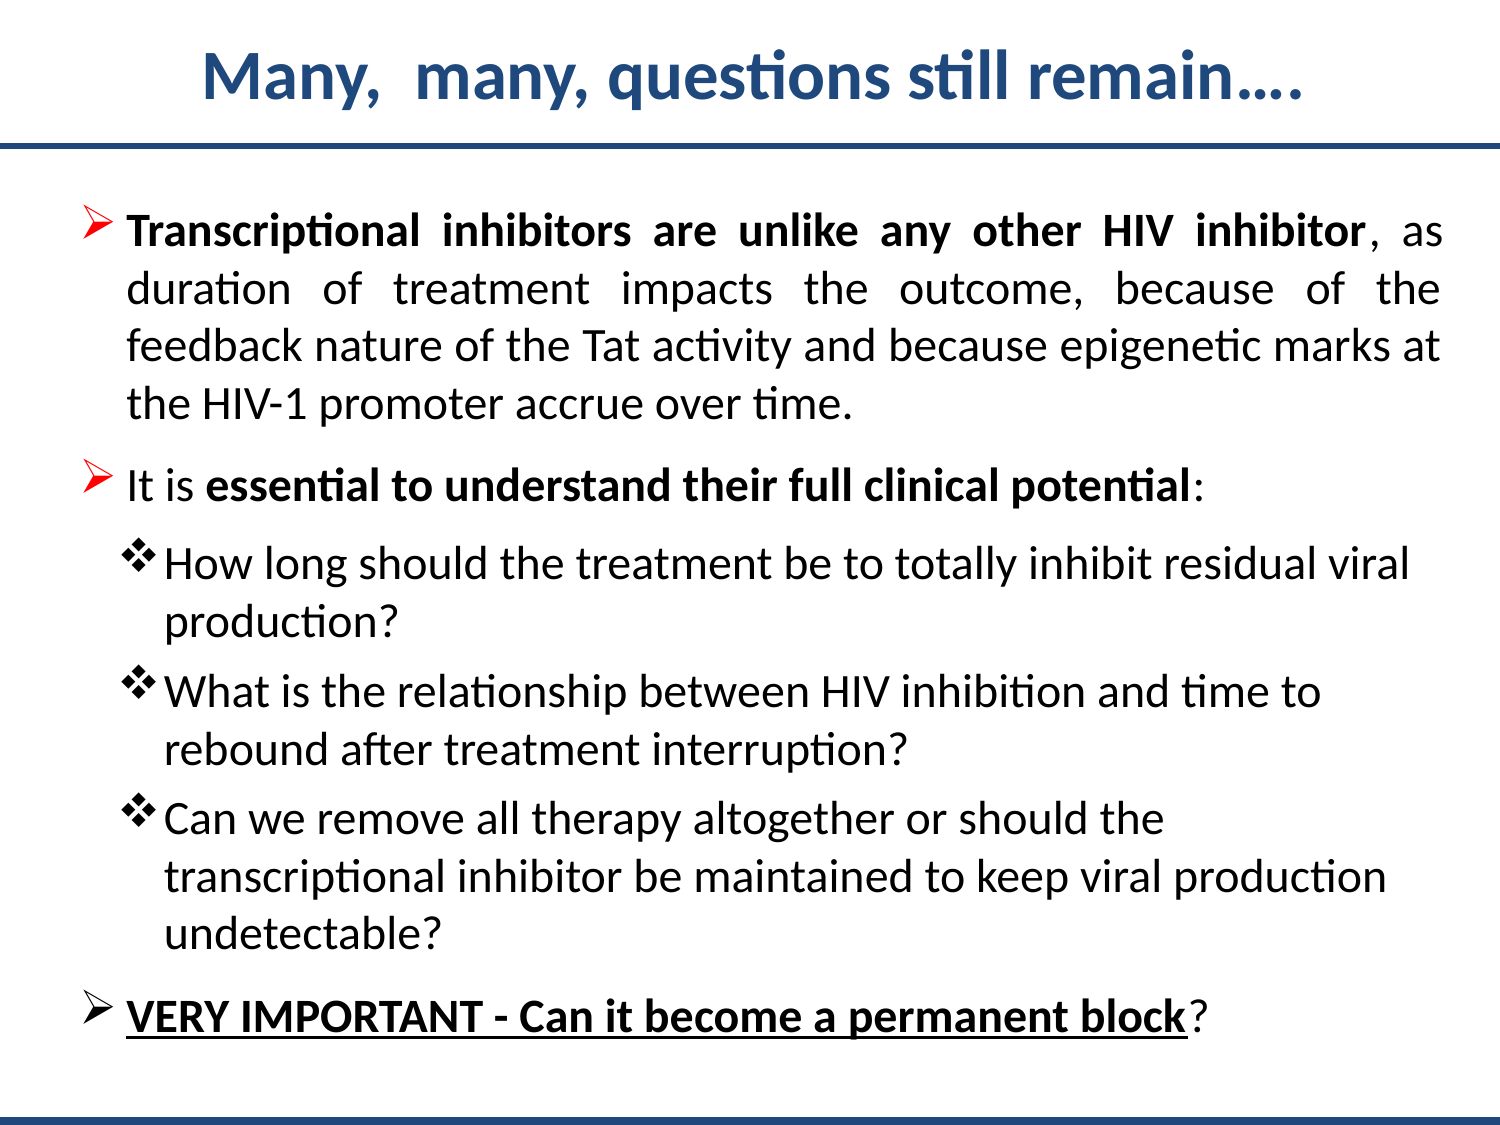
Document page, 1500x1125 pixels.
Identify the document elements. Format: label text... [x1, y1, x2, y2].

text_box Many, many, questions still remain…. [138, 21, 1385, 122]
text_box Transcriptional inhibitors are unlike any other HIV inhibitor, as duration of treatment impacts the outcome, because of the feedback nature of the Tat activity and because epigenetic marks at the HIV-1 promoter accrue over time. It is essential to understand their full clinical potential: How long should the treatment be to totally inhibit residual viral production? What is the relationship between HIV inhibition and time to rebound after treatment interruption? Can we remove all therapy altogether or should the transcriptional inhibitor be maintained to keep viral production undetectable? VERY IMPORTANT - Can it become a permanent block? [64, 191, 1459, 1107]
